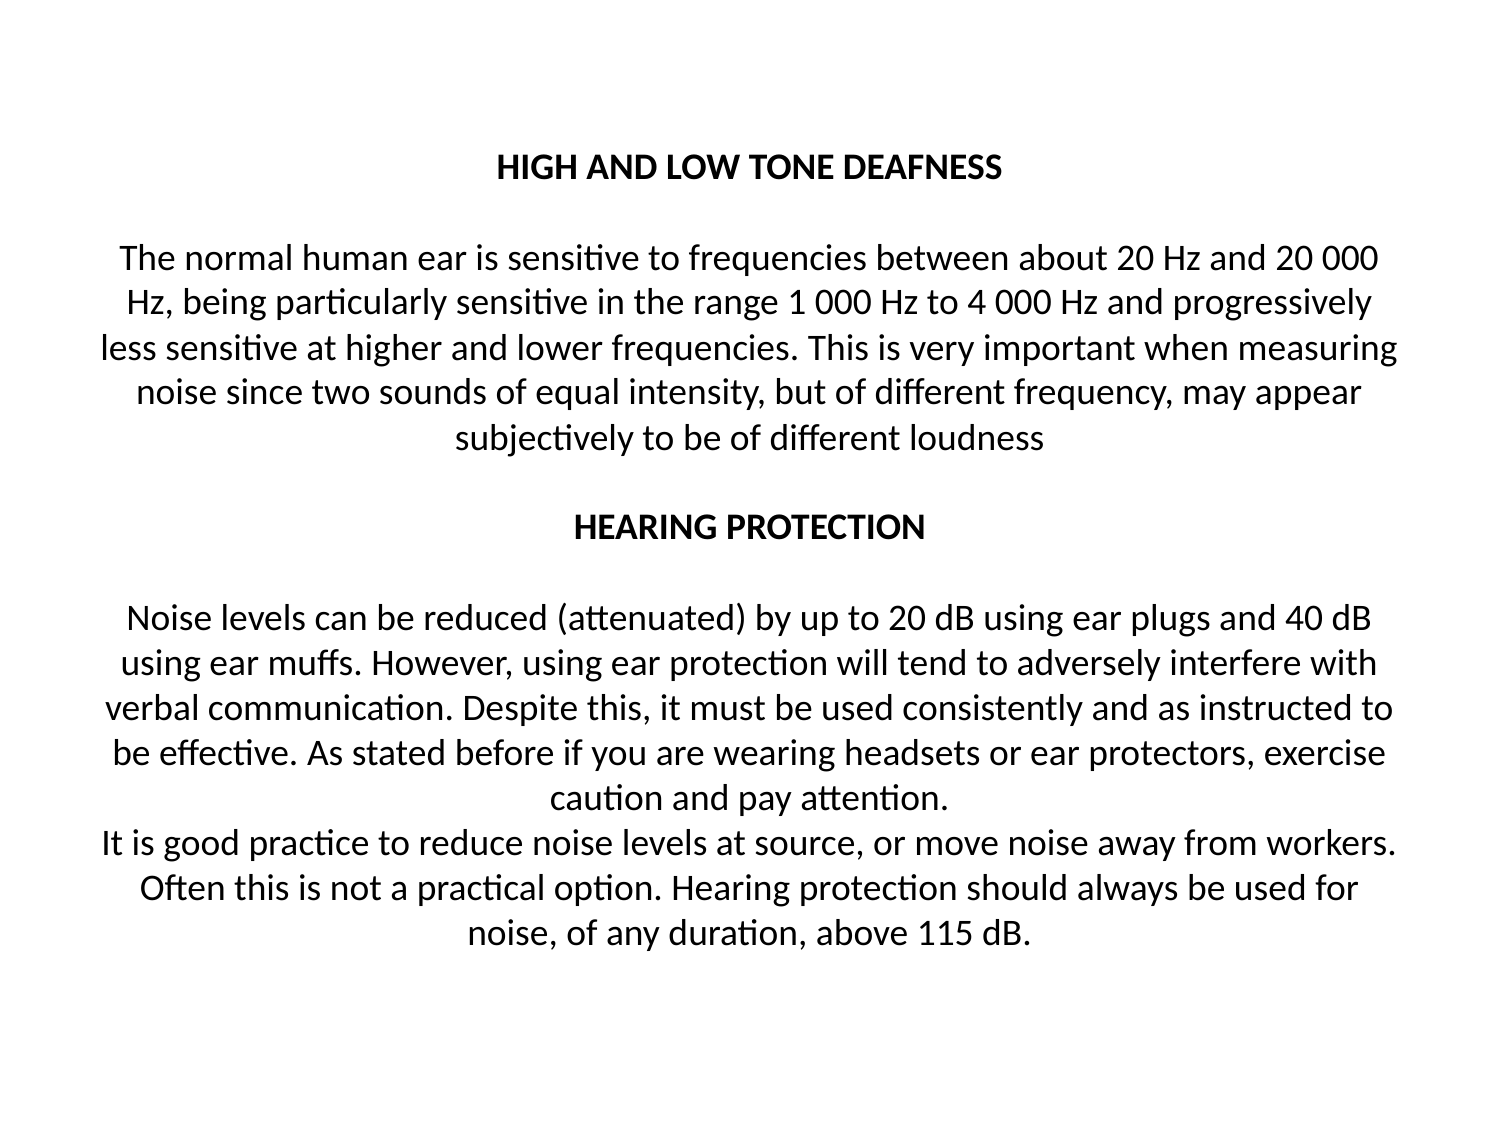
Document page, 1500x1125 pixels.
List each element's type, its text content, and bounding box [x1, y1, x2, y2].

title HIGH AND LOW TONE DEAFNESS The normal human ear is sensitive to frequencies between about 20 Hz and 20 000 Hz, being particularly sensitive in the range 1 000 Hz to 4 000 Hz and progressively less sensitive at higher and lower frequencies. This is very important when measuring noise since two sounds of equal intensity, but of different frequency, may appear subjectively to be of different loudness HEARING PROTECTION Noise levels can be reduced (attenuated) by up to 20 dB using ear plugs and 40 dB using ear muffs. However, using ear protection will tend to adversely interfere with verbal communication. Despite this, it must be used consistently and as instructed to be effective. As stated before if you are wearing headsets or ear protectors, exercise caution and pay attention. It is good practice to reduce noise levels at source, or move noise away from workers. Often this is not a practical option. Hearing protection should always be used for noise, of any duration, above 115 dB. [75, 45, 1425, 1050]
